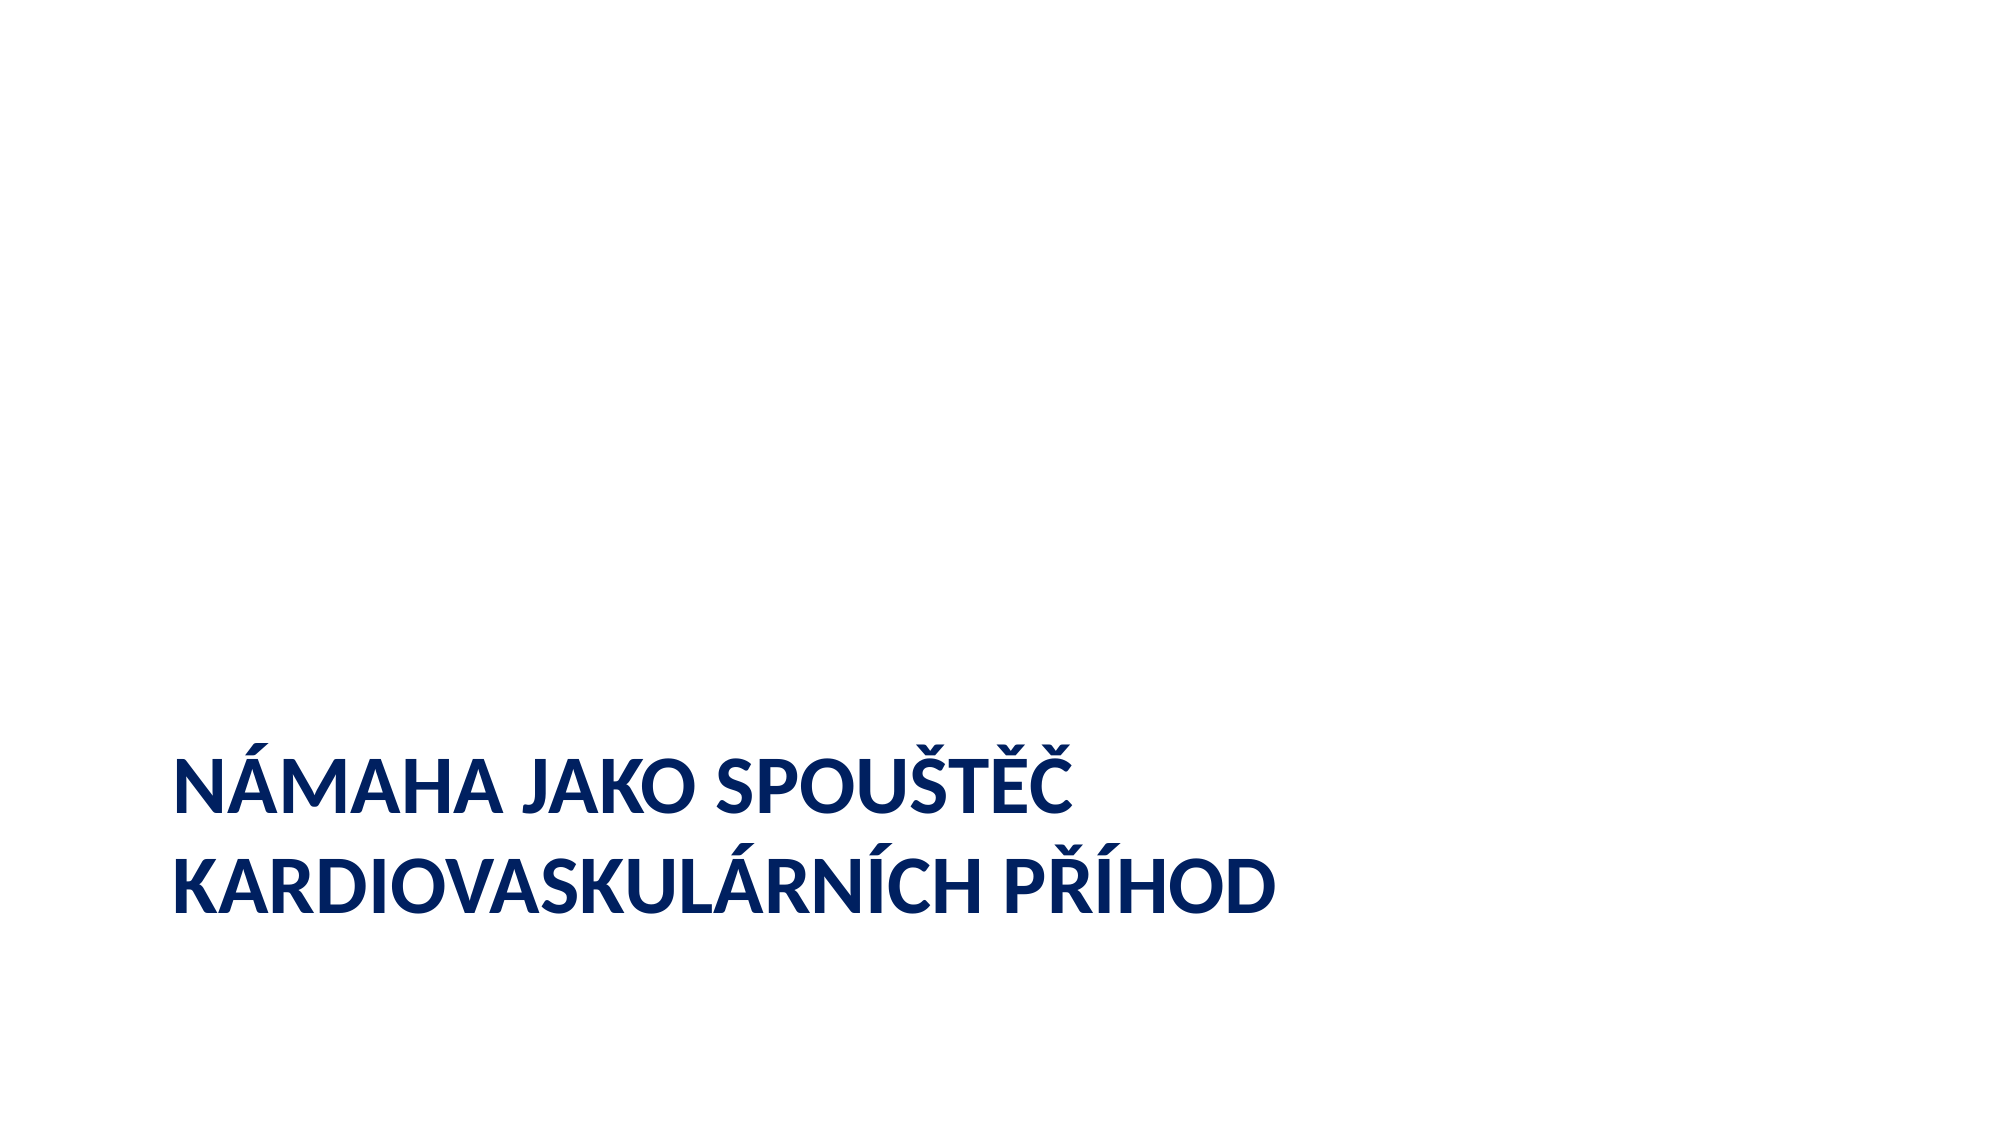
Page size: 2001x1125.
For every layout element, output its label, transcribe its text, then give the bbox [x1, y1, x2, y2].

title Námaha jako spouštěč kardiovaskulárních příhod [157, 722, 1858, 947]
